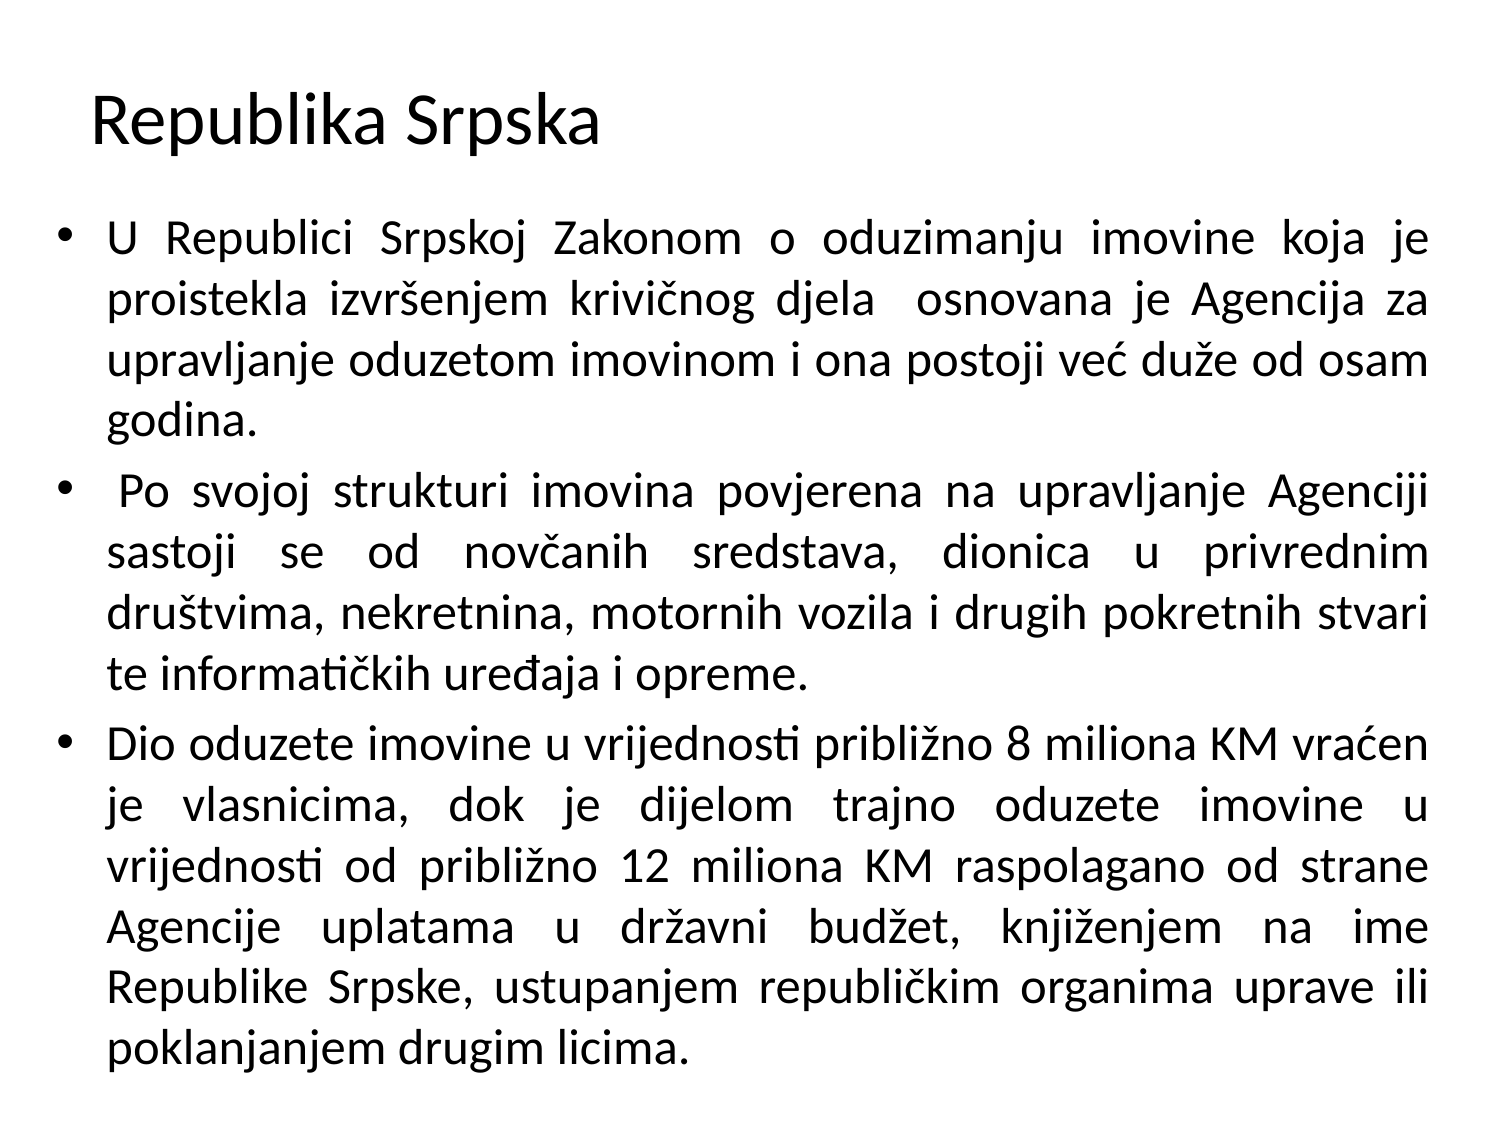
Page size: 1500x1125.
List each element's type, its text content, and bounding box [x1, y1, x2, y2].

title Republika Srpska [75, 45, 1294, 185]
list U Republici Srpskoj Zakonom o oduzimanju imovine koja je proistekla izvršenjem krivičnog djela osnovana je Agencija za upravljanje oduzetom imovinom i ona postoji već duže od osam godina. Po svojoj strukturi imovina povjerena na upravljanje Agenciji sastoji se od novčanih sredstava, dionica u privrednim društvima, nekretnina, motornih vozila i drugih pokretnih stvari te informatičkih uređaja i opreme. Dio oduzete imovine u vrijednosti približno 8 miliona KM vraćen je vlasnicima, dok je dijelom trajno oduzete imovine u vrijednosti od približno 12 miliona KM raspolagano od strane Agencije uplatama u državni budžet, knjiženjem na ime Republike Srpske, ustupanjem republičkim organima uprave ili poklanjanjem drugim licima. [41, 196, 1447, 1094]
